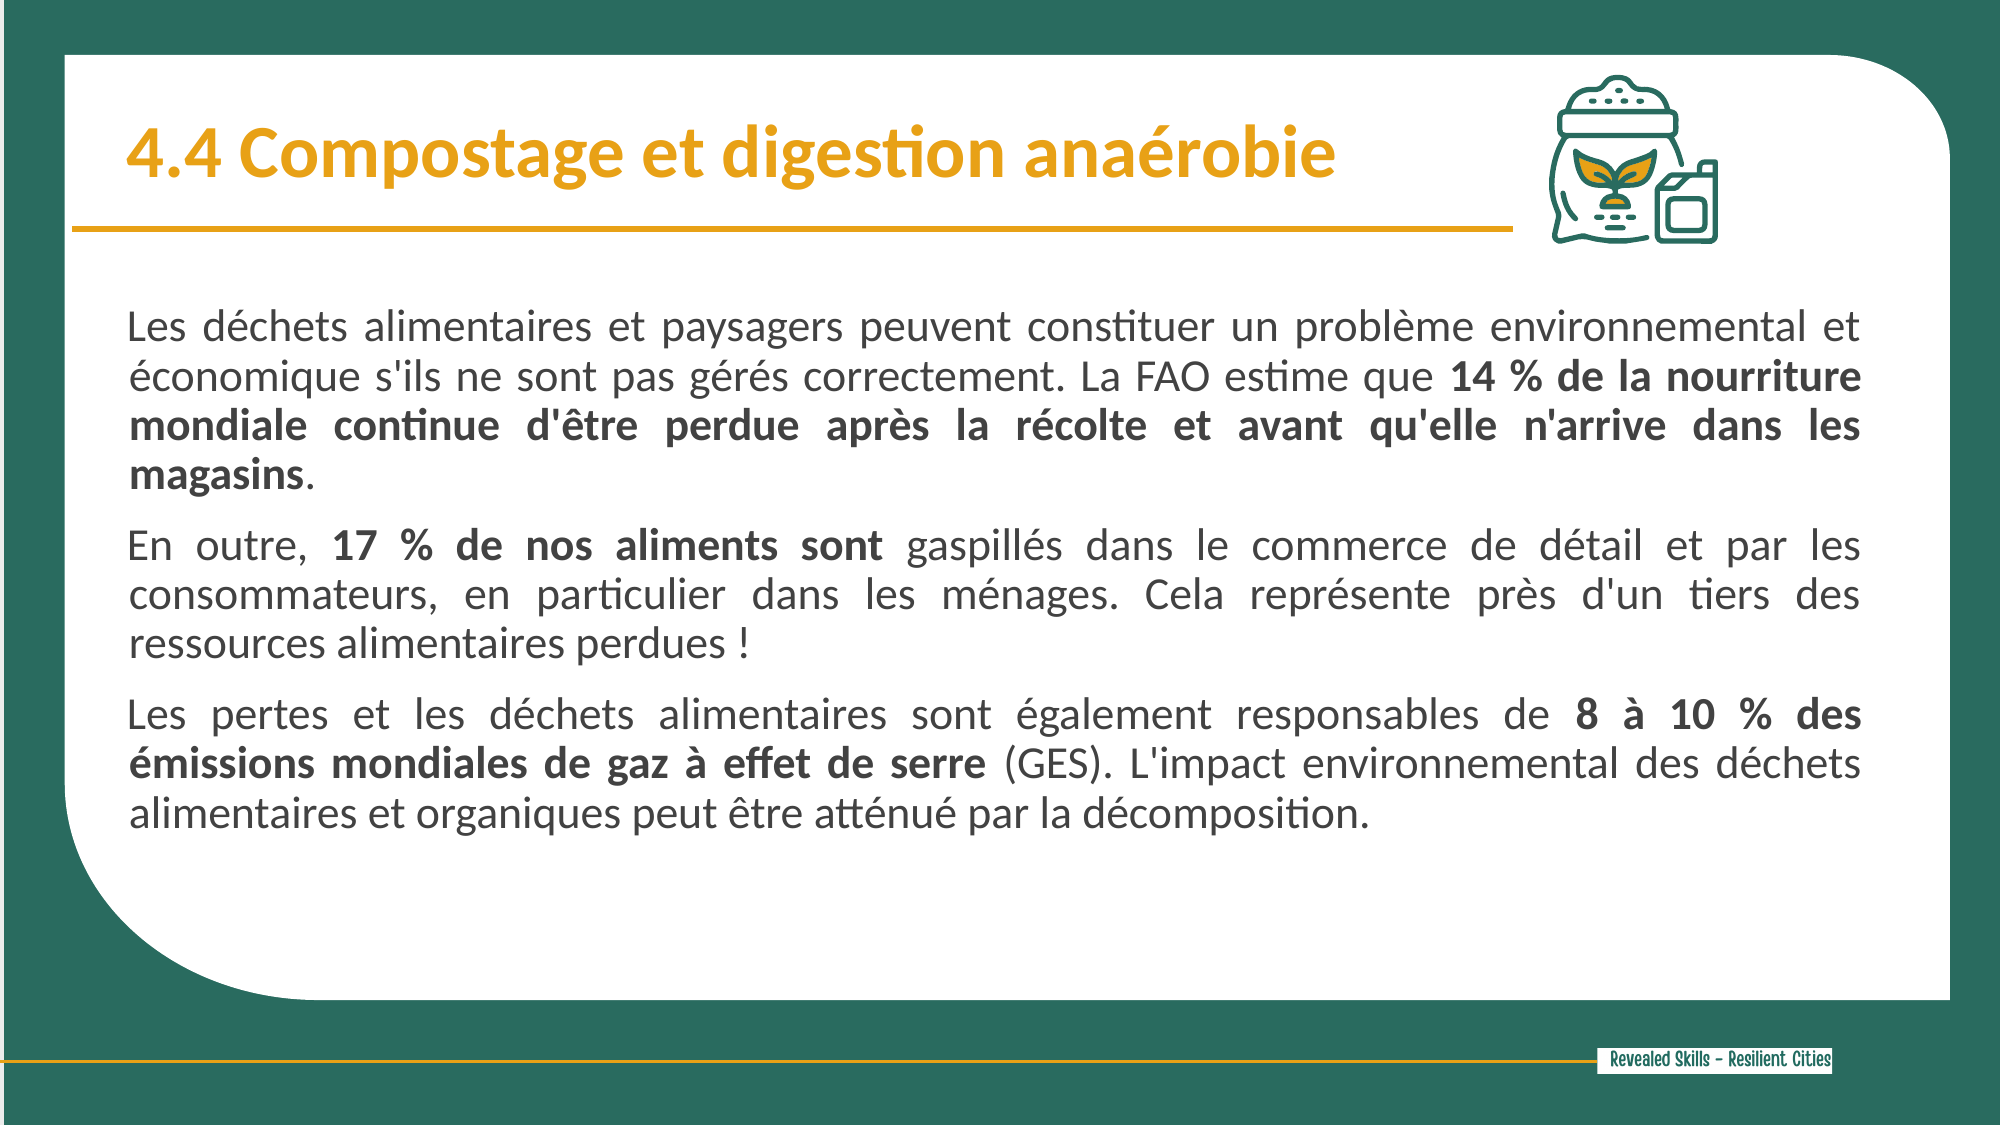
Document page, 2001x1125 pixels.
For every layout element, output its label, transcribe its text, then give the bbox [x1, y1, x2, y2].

picture [1597, 1048, 1833, 1074]
list 4.4 Compostage et digestion anaérobie [112, 105, 1409, 226]
list Les déchets alimentaires et paysagers peuvent constituer un problème environnemental et économique s'ils ne sont pas gérés correctement. La FAO estime que 14 % de la nourriture mondiale continue d'être perdue après la récolte et avant qu'elle n'arrive dans les magasins. En outre, 17 % de nos aliments sont gaspillés dans le commerce de détail et par les consommateurs, en particulier dans les ménages. Cela représente près d'un tiers des ressources alimentaires perdues ! Les pertes et les déchets alimentaires sont également responsables de 8 à 10 % des émissions mondiales de gaz à effet de serre (GES). L'impact environnemental des déchets alimentaires et organiques peut être atténué par la décomposition. [112, 294, 1877, 944]
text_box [1549, 74, 1719, 244]
list 4.4 Compostage et digestion anaérobie [112, 232, 1409, 238]
